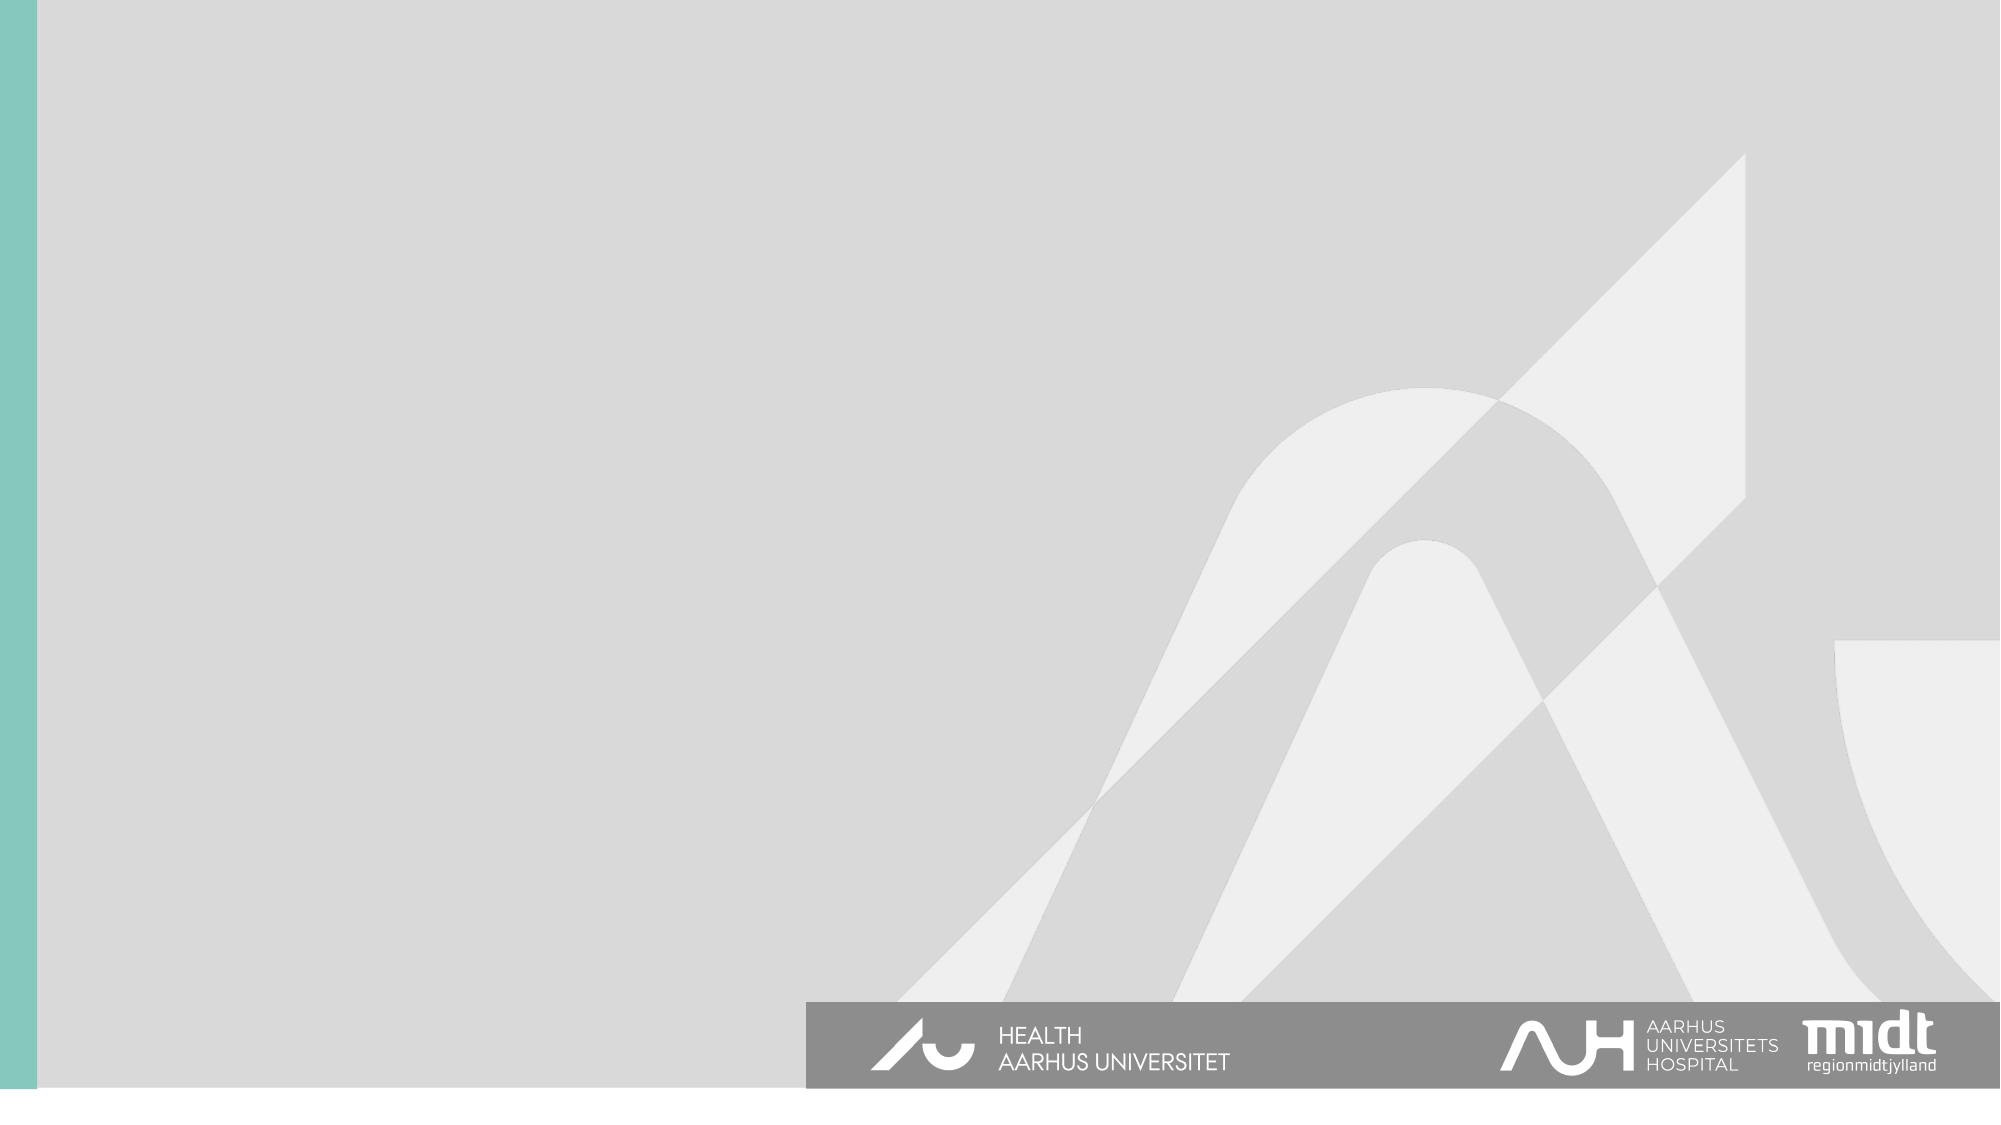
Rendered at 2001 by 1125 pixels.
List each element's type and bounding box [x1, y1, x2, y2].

picture [806, 153, 2001, 1093]
